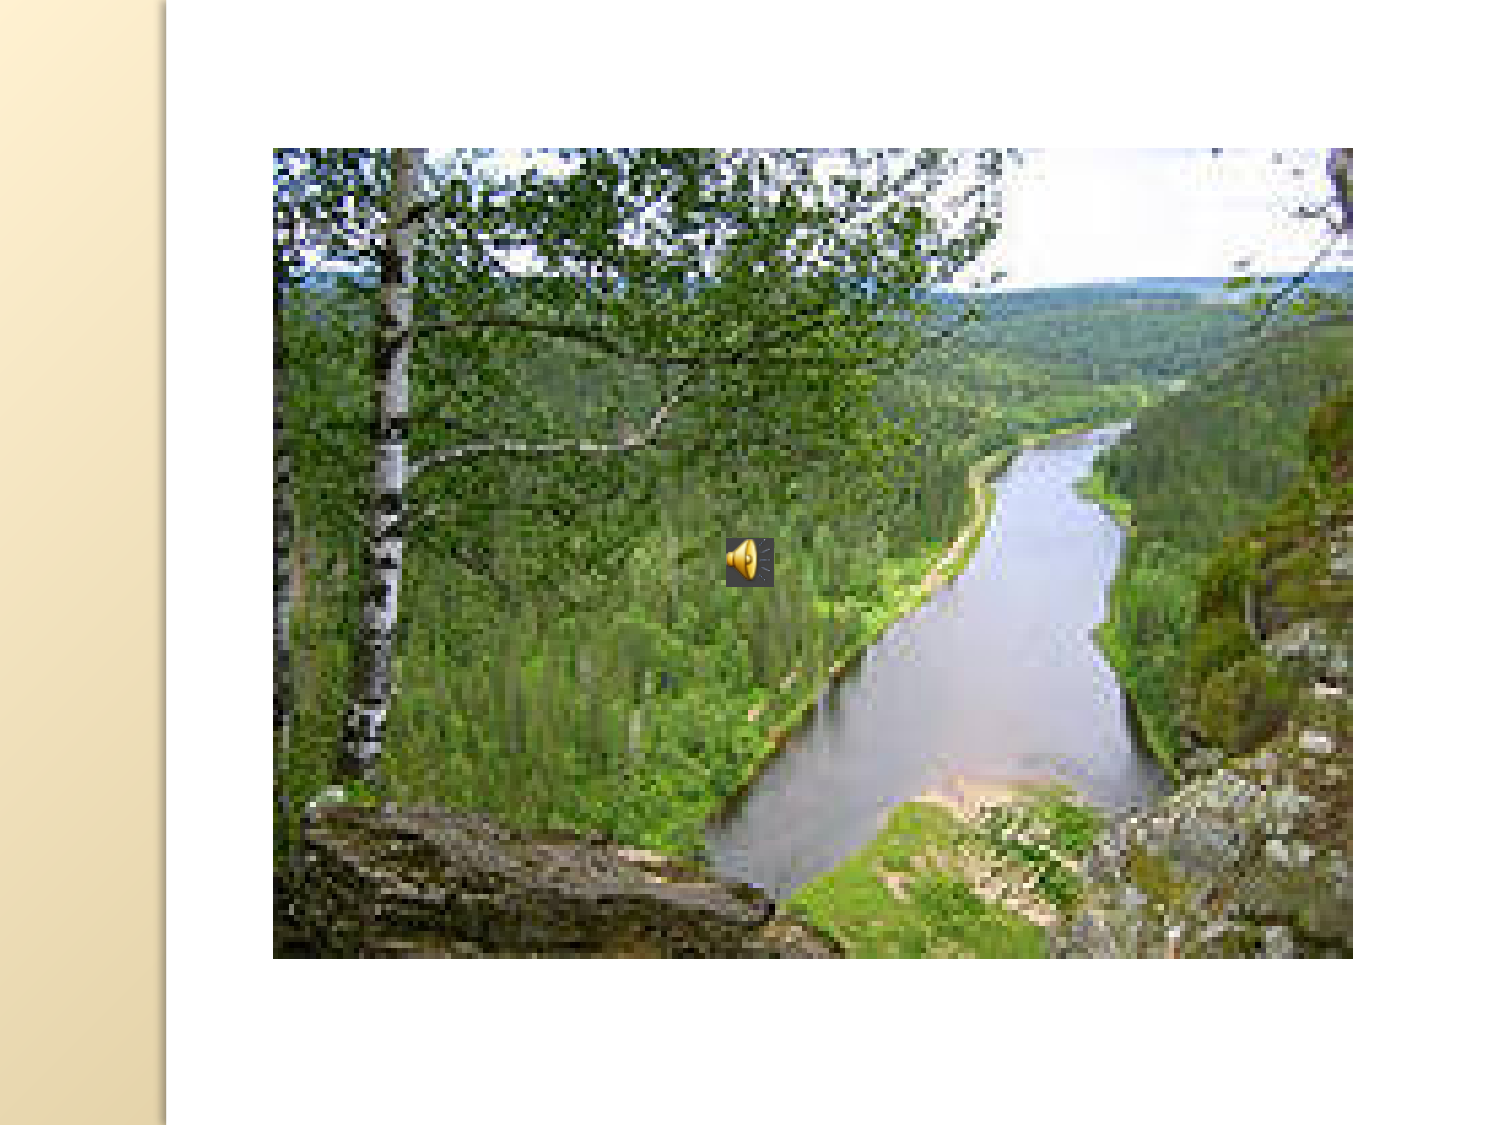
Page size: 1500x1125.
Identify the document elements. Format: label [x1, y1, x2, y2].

picture [273, 148, 1353, 959]
